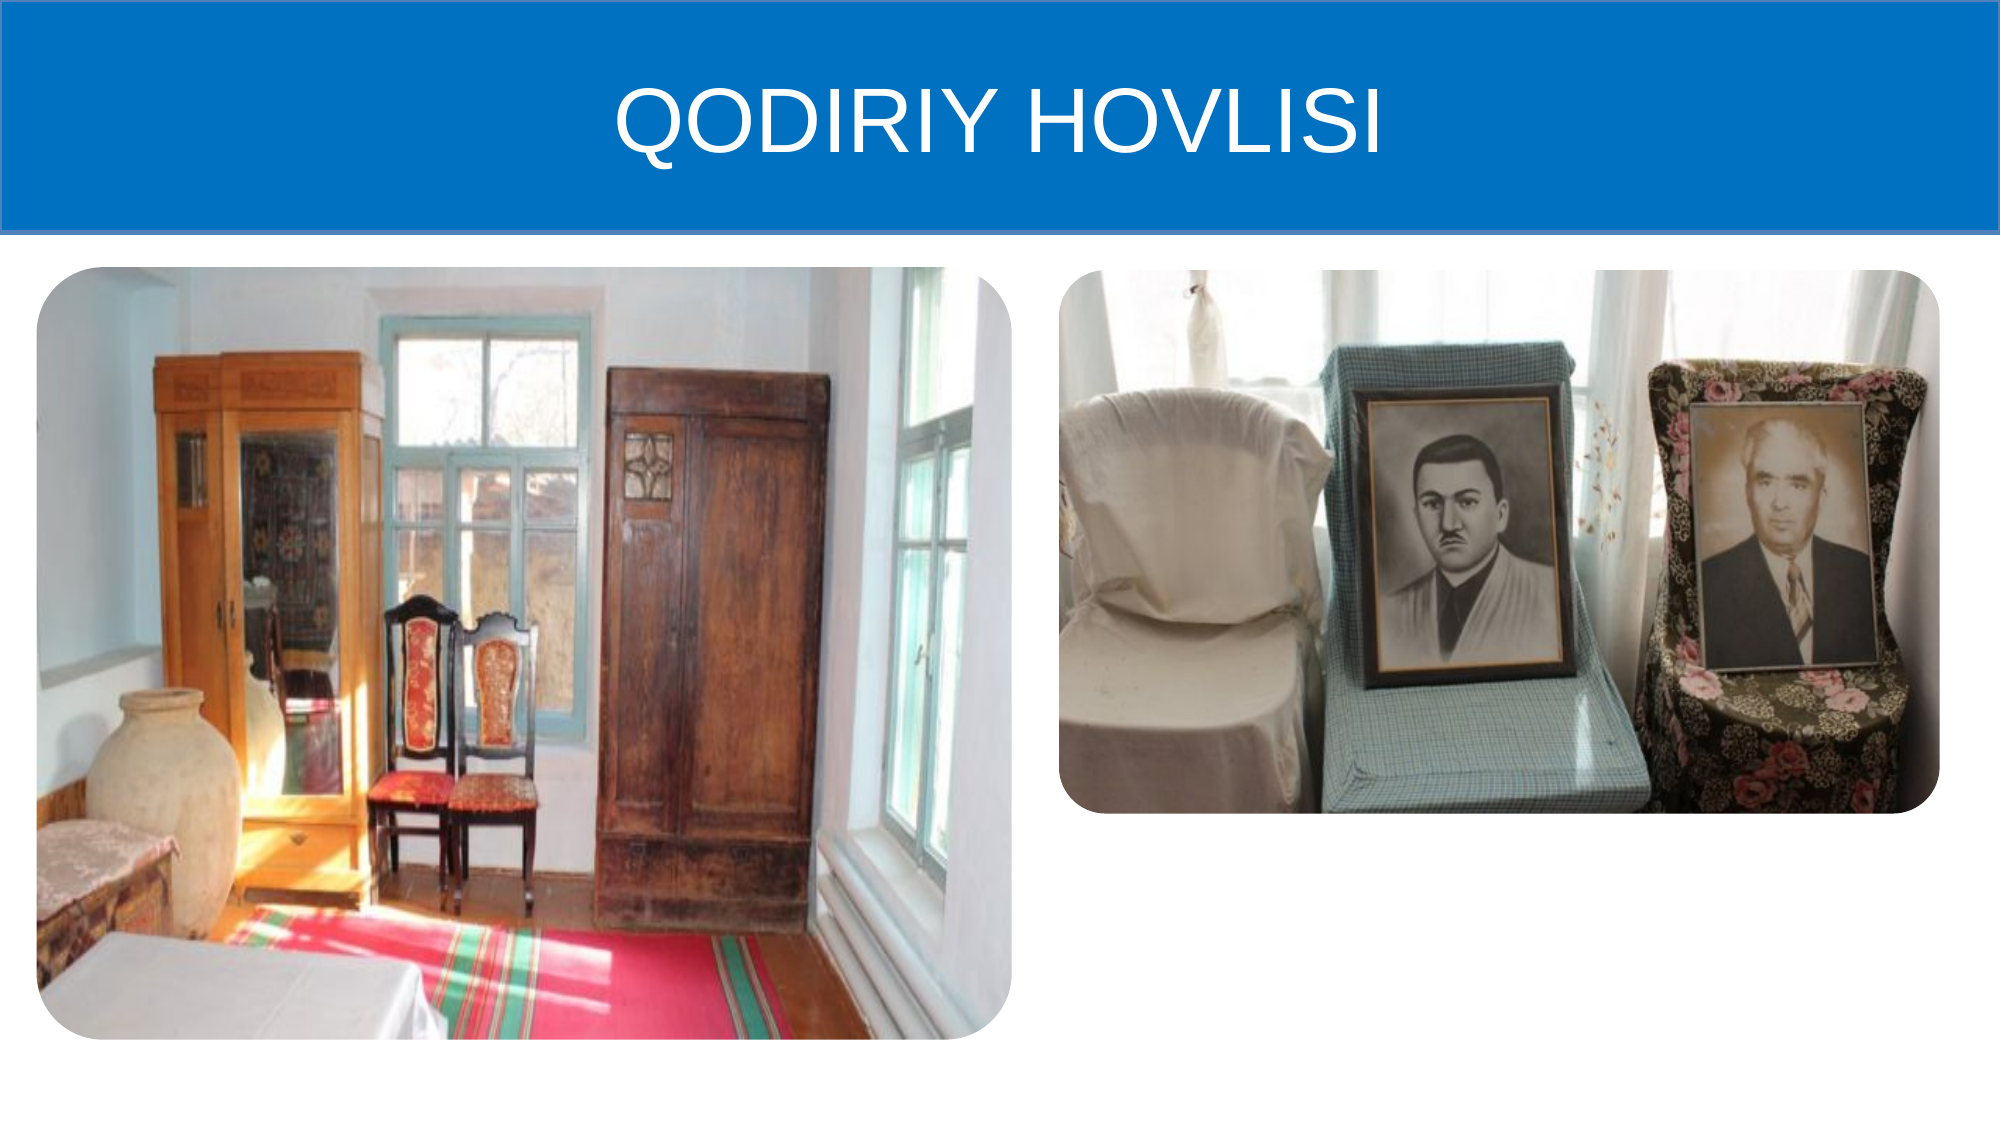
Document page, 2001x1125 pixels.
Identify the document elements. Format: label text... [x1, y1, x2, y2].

picture [36, 266, 1012, 1040]
picture [1058, 269, 1940, 814]
title QODIRIY HOVLISI [0, 0, 2000, 235]
